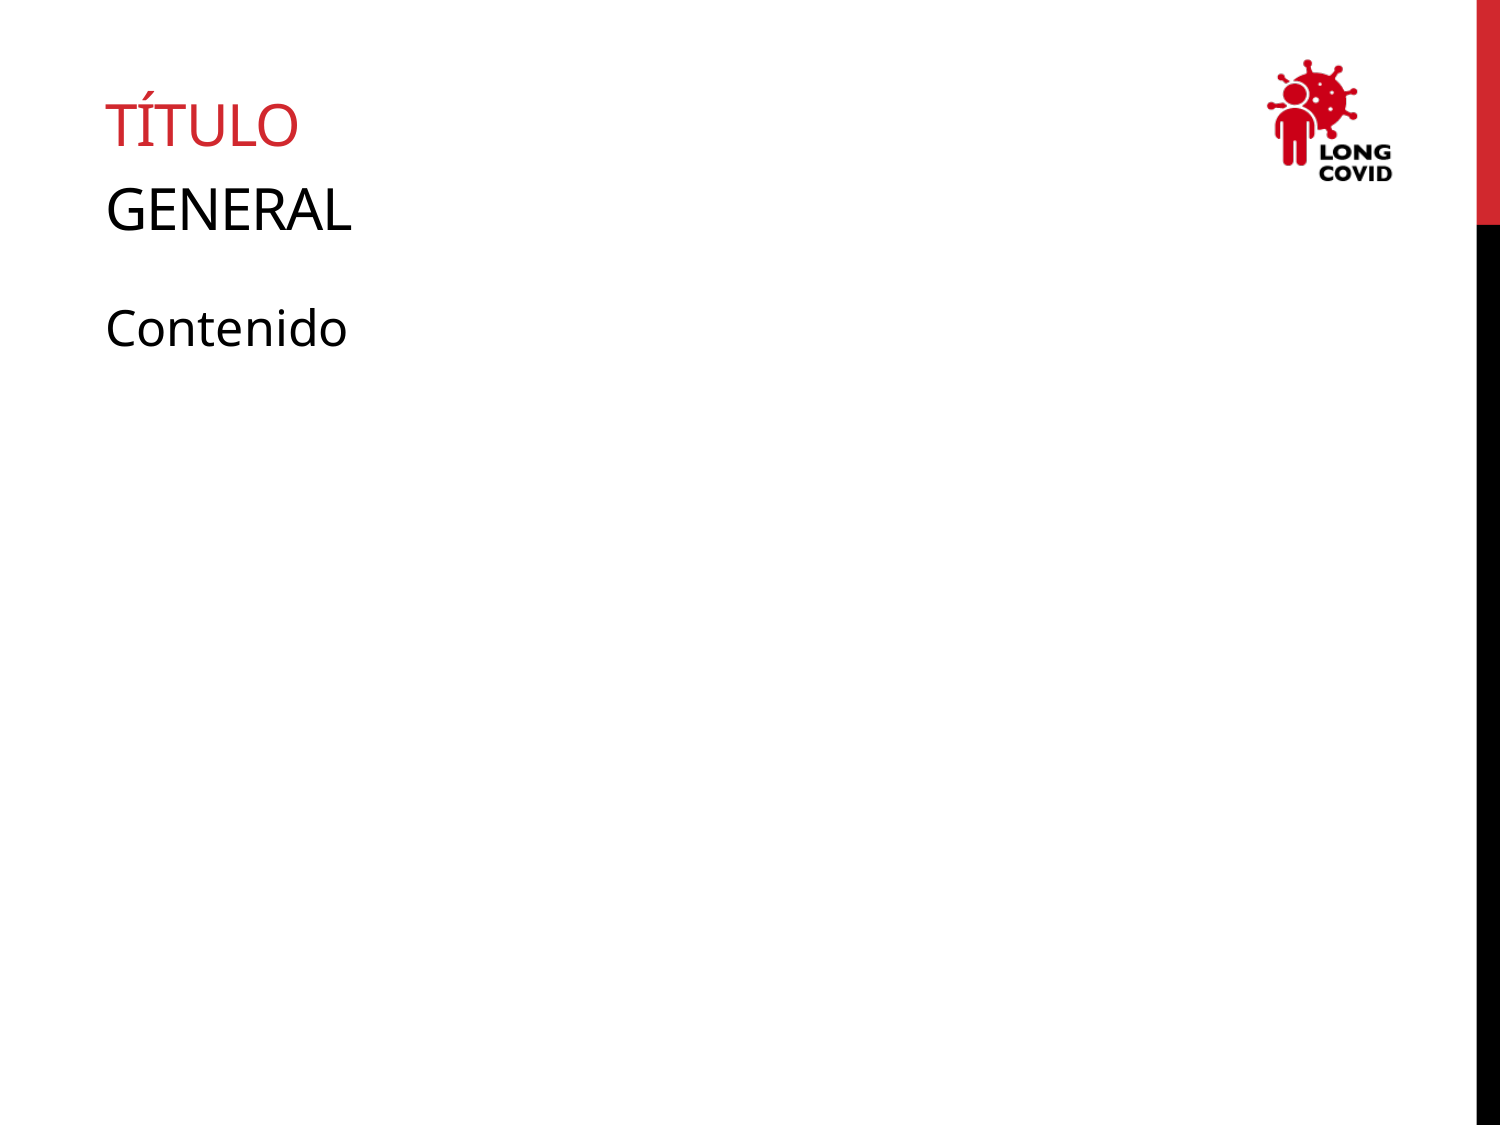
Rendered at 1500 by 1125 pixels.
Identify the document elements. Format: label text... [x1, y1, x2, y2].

picture [1244, 57, 1411, 190]
list Contenido [90, 289, 1341, 986]
text_box Título General [90, 57, 842, 250]
